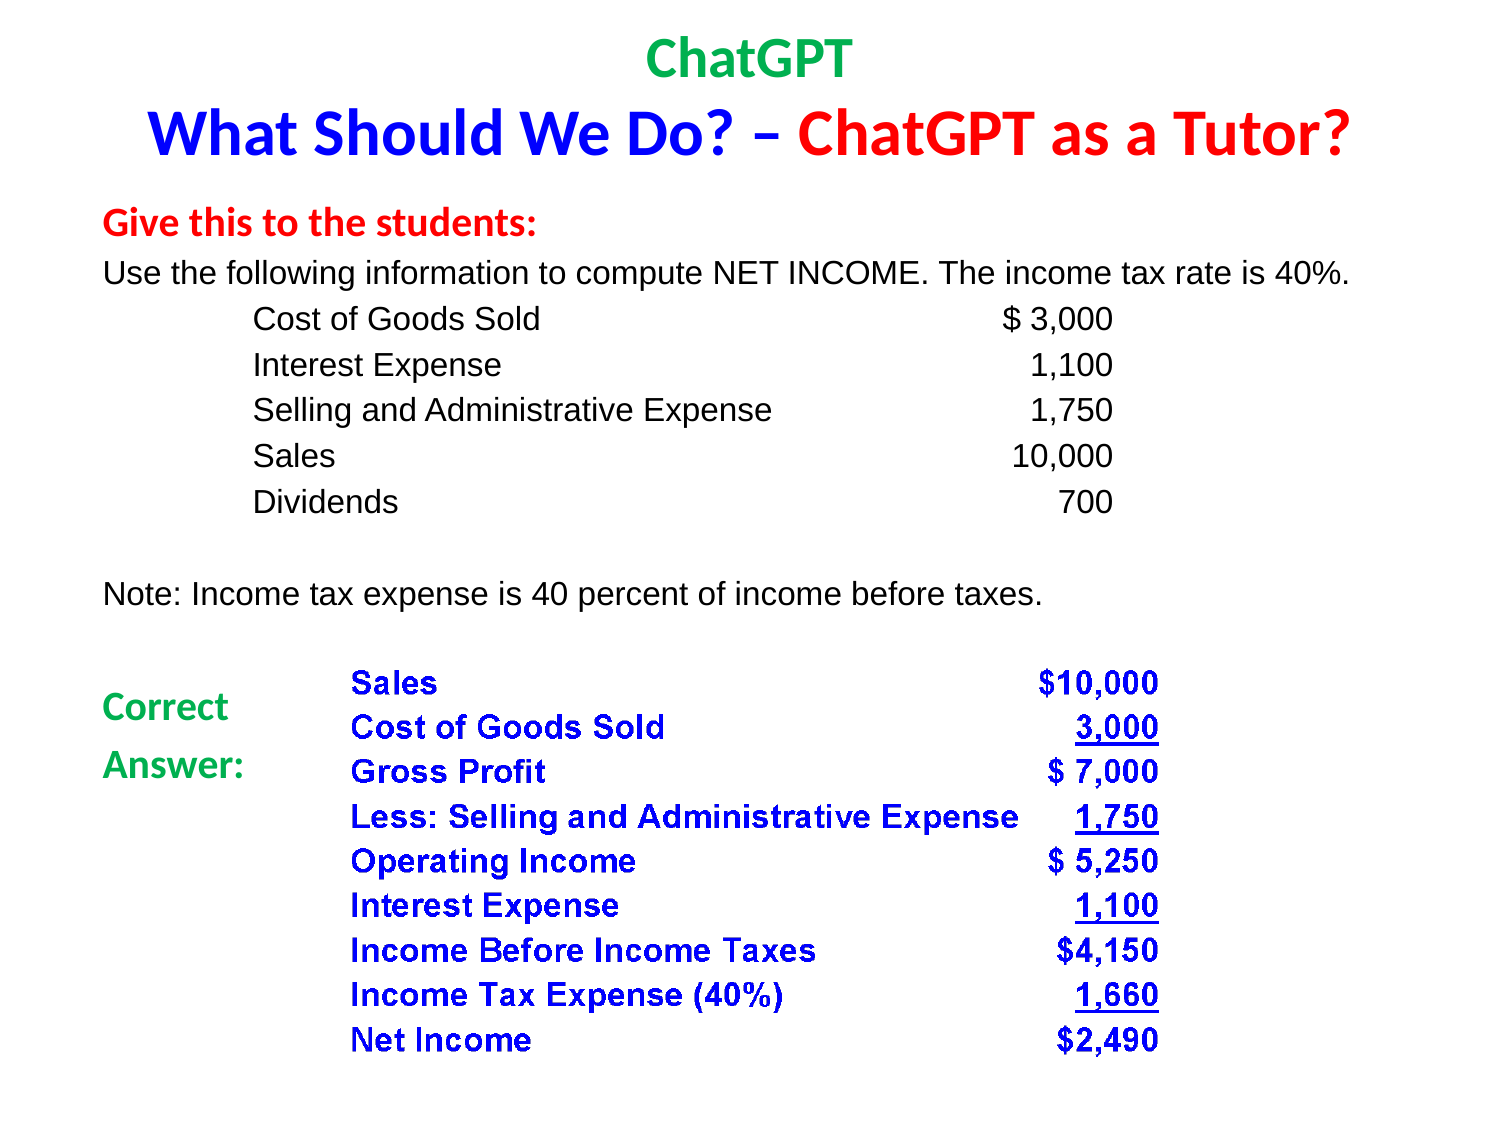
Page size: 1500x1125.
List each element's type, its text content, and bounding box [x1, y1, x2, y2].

list Give this to the students: Use the following information to compute NET INCOME. The income tax rate is 40%. Cost of Goods Sold $ 3,000 Interest Expense 1,100 Selling and Administrative Expense 1,750 Sales 10,000 Dividends 700 Note: Income tax expense is 40 percent of income before taxes. Correct Answer: [87, 187, 1438, 1063]
picture [249, 662, 1500, 1064]
title ChatGPT What Should We Do? – ChatGPT as a Tutor? [75, 0, 1425, 188]
